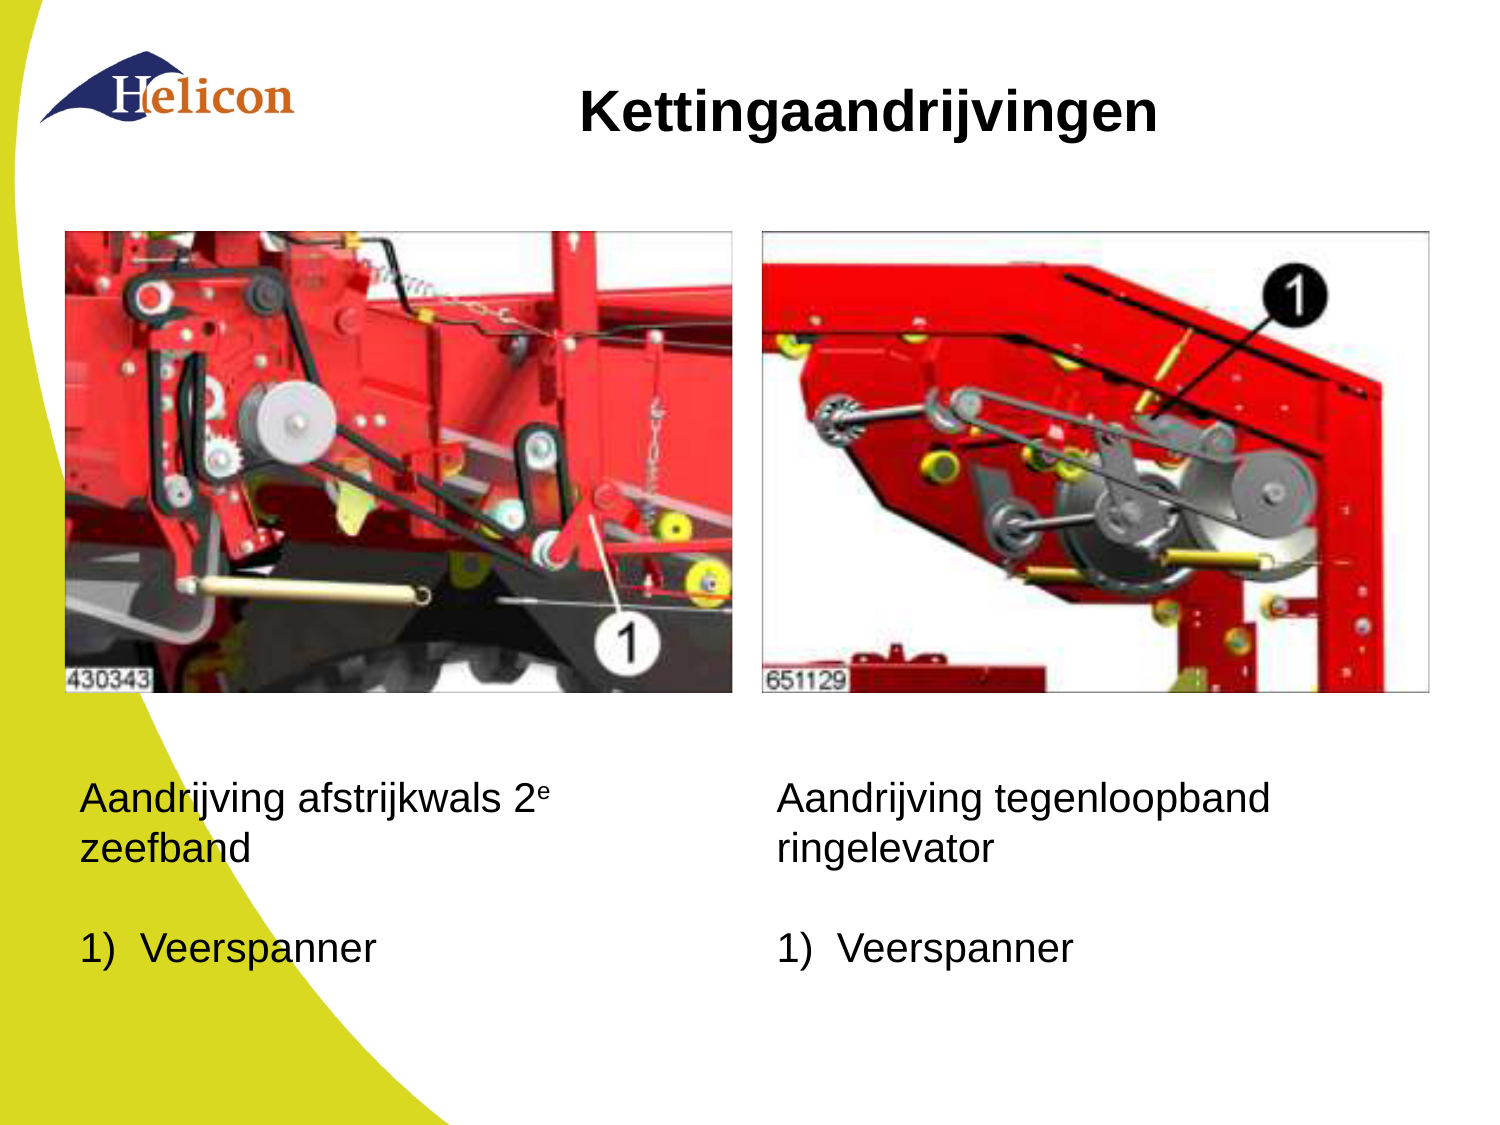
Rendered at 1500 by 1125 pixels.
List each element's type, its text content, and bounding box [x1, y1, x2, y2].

title Kettingaandrijvingen [324, 54, 1415, 161]
text_box Aandrijving afstrijkwals 2e zeefband 1) Veerspanner [64, 763, 733, 979]
picture [0, 0, 1500, 1125]
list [64, 231, 733, 693]
text_box Aandrijving tegenloopband ringelevator 1) Veerspanner [761, 763, 1430, 979]
